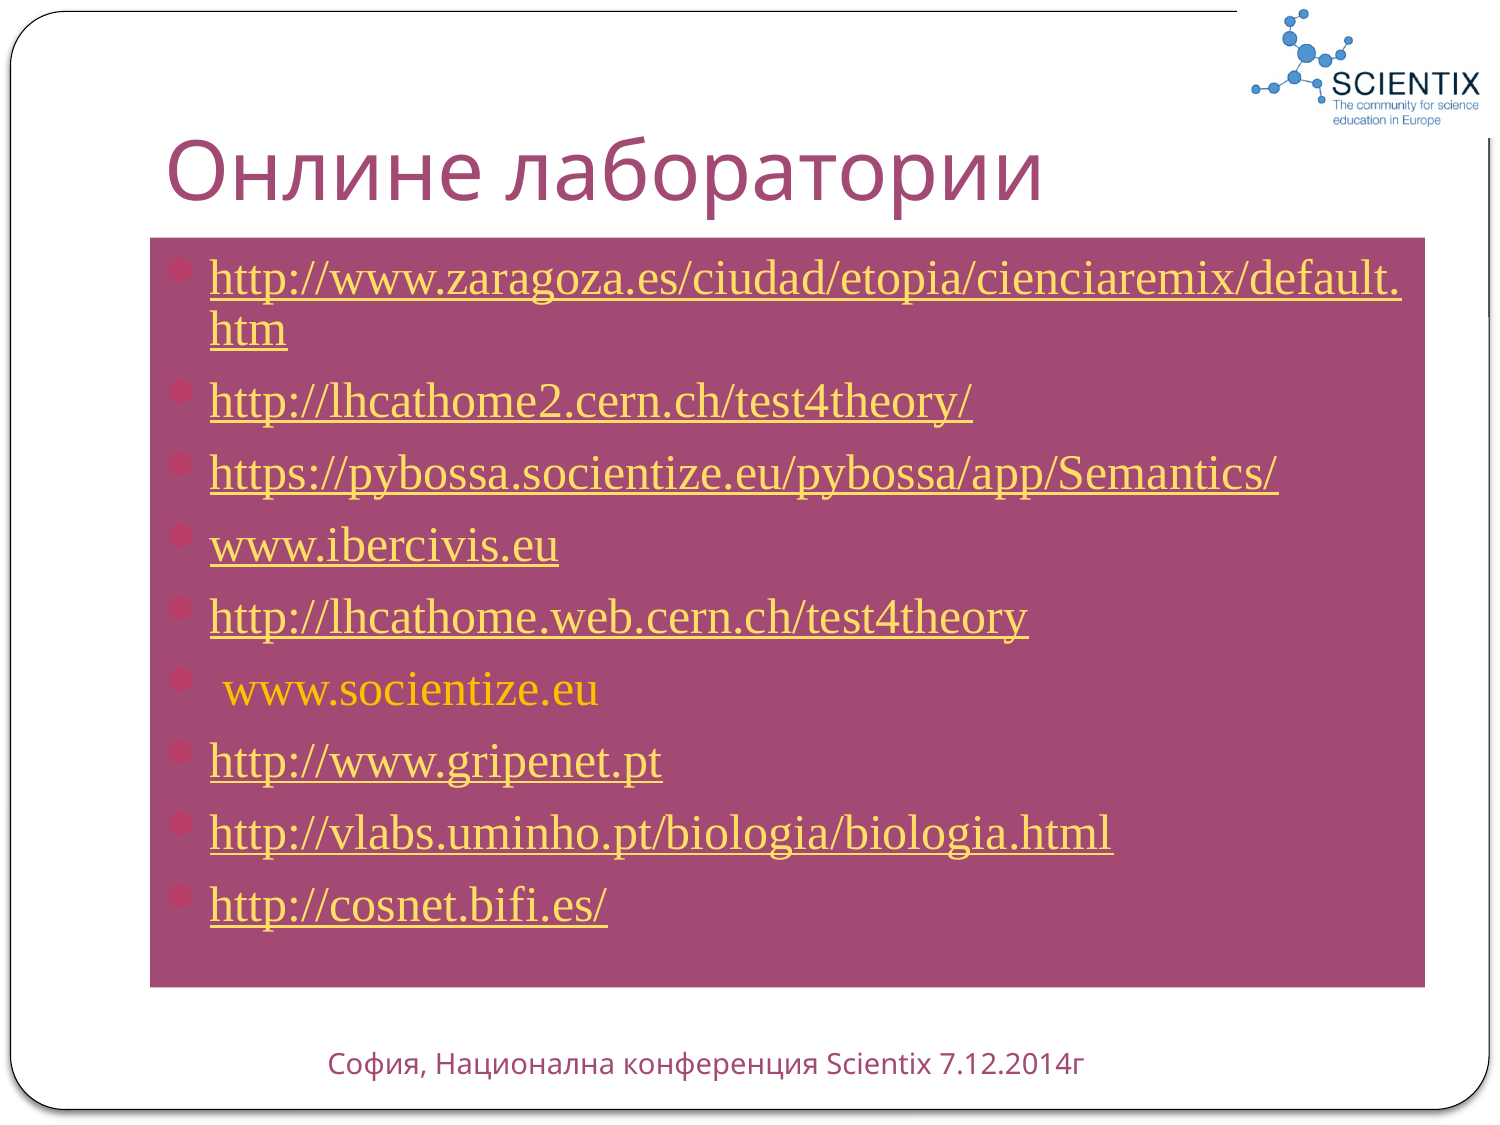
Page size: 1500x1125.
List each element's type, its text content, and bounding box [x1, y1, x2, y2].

footer София, Национална конференция Scientix 7.12.2014г [312, 1025, 1188, 1100]
picture [1237, 0, 1500, 138]
list http://www.zaragoza.es/ciudad/etopia/cienciaremix/default.htm http://lhcathome2.cern.ch/test4theory/ https://pybossa.socientize.eu/pybossa/app/Semantics/ www.ibercivis.eu http://lhcathome.web.cern.ch/test4theory www.socientize.eu http://www.gripenet.pt http://vlabs.uminho.pt/biologia/biologia.html http://cosnet.bifi.es/ [150, 237, 1425, 988]
title Онлине лаборатории [150, 45, 1425, 233]
